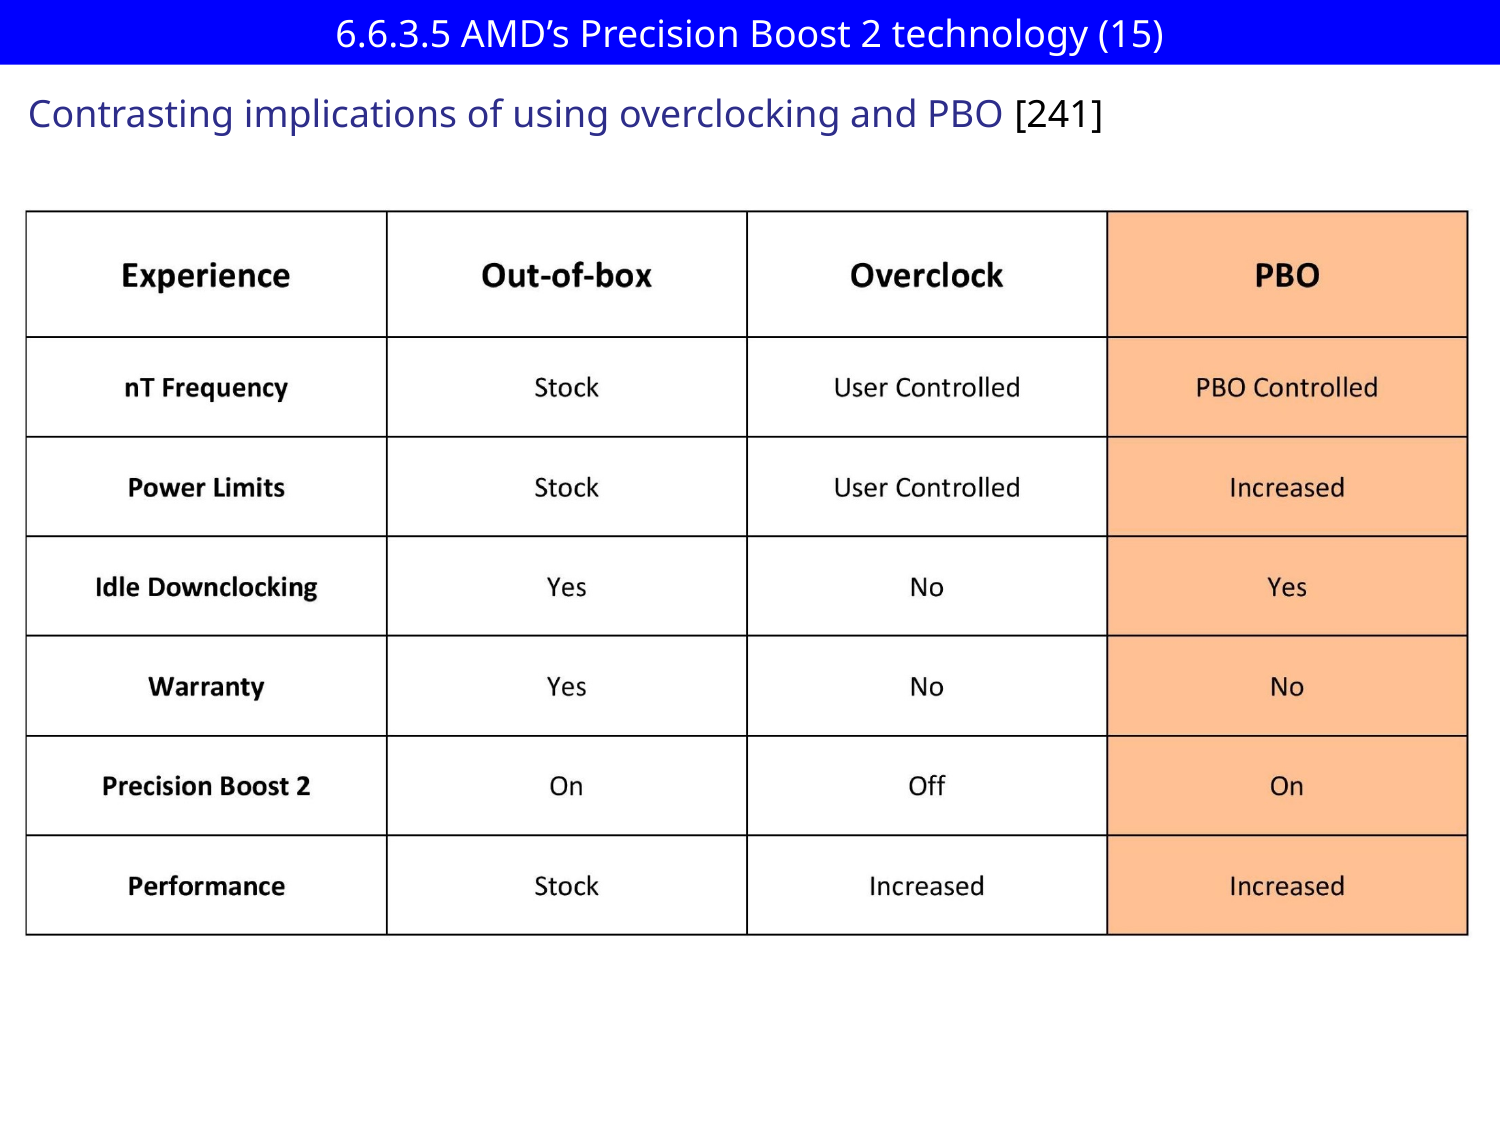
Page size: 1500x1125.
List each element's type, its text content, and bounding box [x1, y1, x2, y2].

text_box Contrasting implications of using overclocking and PBO [241] [13, 82, 1500, 143]
title 6.6.3.5 AMD’s Precision Boost 2 technology (15) [0, 0, 1500, 65]
picture [20, 187, 1477, 959]
